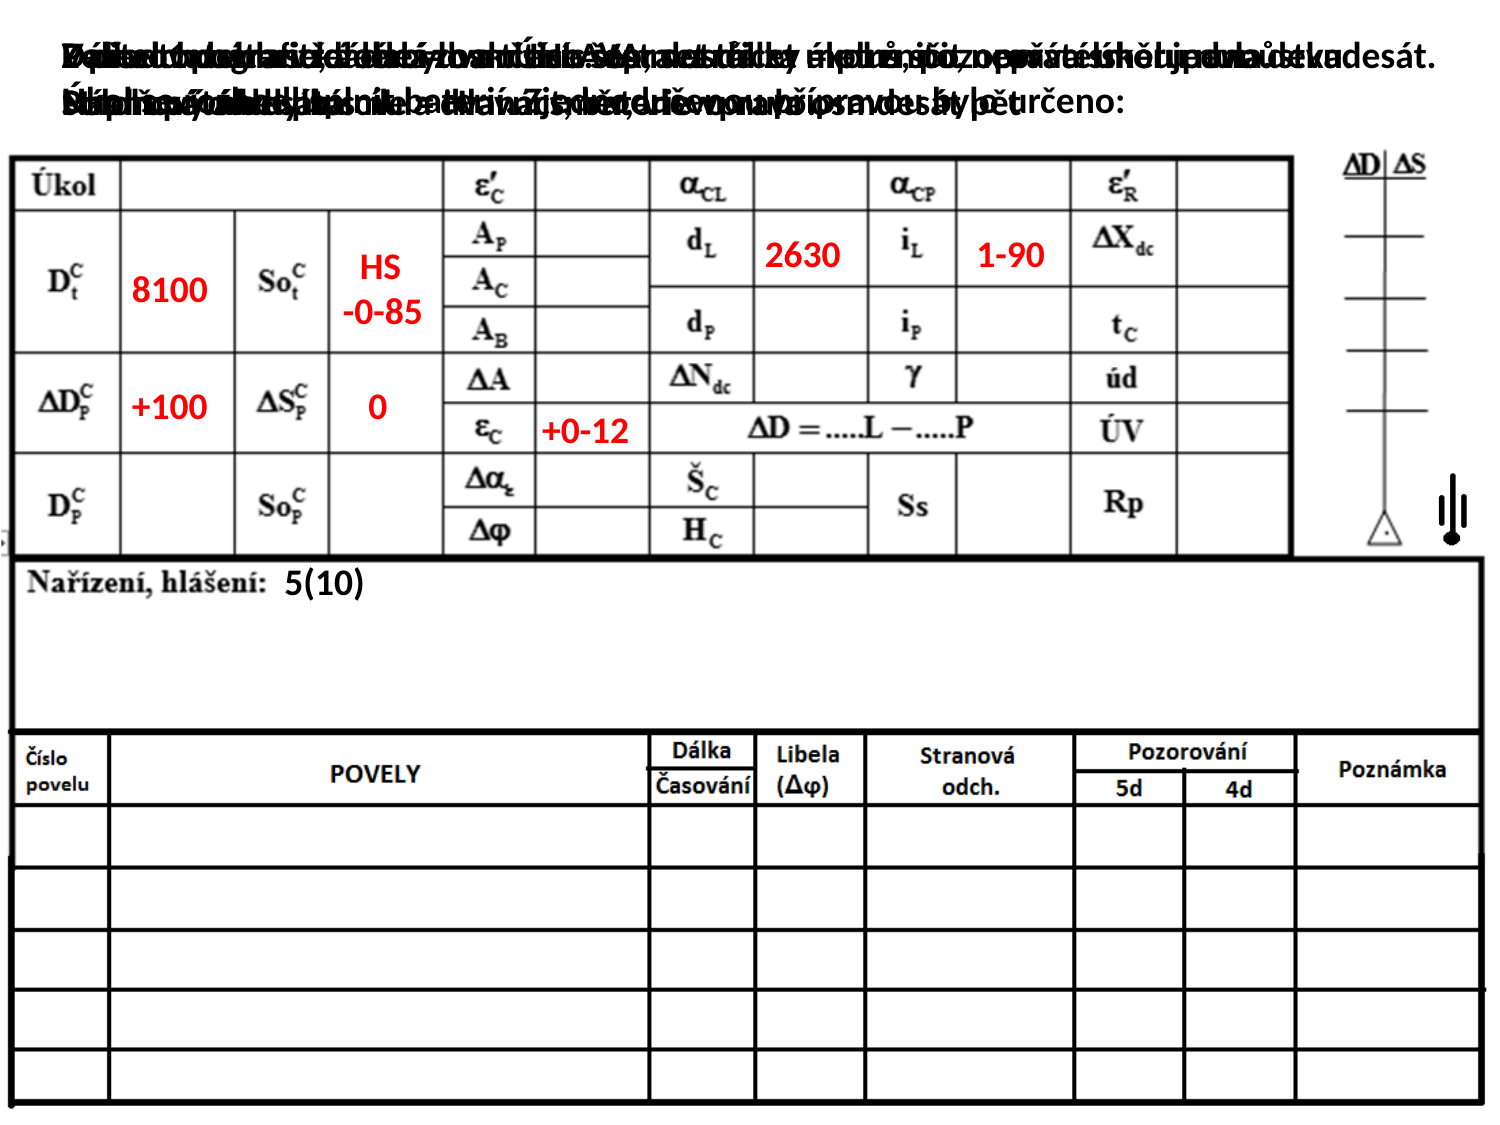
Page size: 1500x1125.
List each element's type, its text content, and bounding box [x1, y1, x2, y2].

text_box Pozorovatelna vzdálená dva tisíce šest set třicet metrů, pozorovací úhel jedna devadesát. [879, 23, 1454, 129]
text_box Polohový úhel plus nula dvanáct, baterie vpravo. [622, 84, 879, 130]
text_box Náplň pátá desátá. [46, 70, 622, 130]
picture [1429, 468, 1479, 554]
text_box Z předchozích střeleb bylo určeno: oprava dálky = plus sto, oprava směru nula. [46, 23, 1325, 84]
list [0, 141, 1500, 1125]
